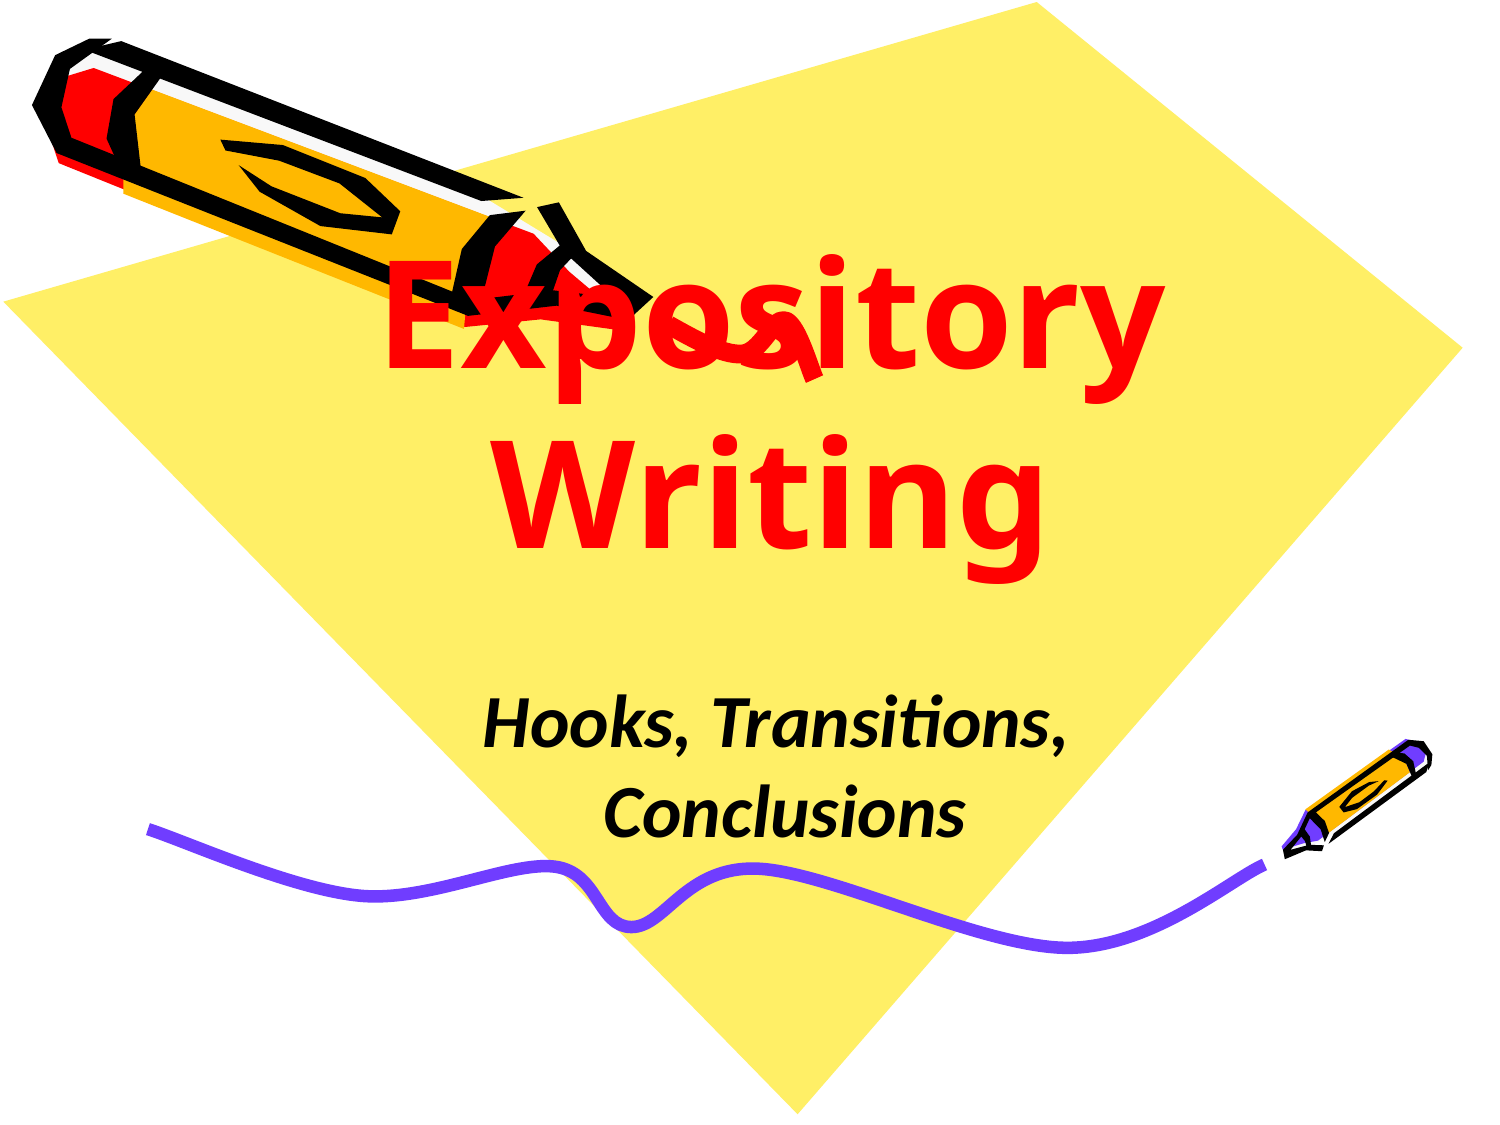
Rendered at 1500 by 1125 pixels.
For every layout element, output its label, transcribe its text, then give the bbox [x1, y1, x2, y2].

title Expository Writing [209, 279, 1333, 586]
subtitle Hooks, Transitions, Conclusions [290, 664, 1280, 830]
